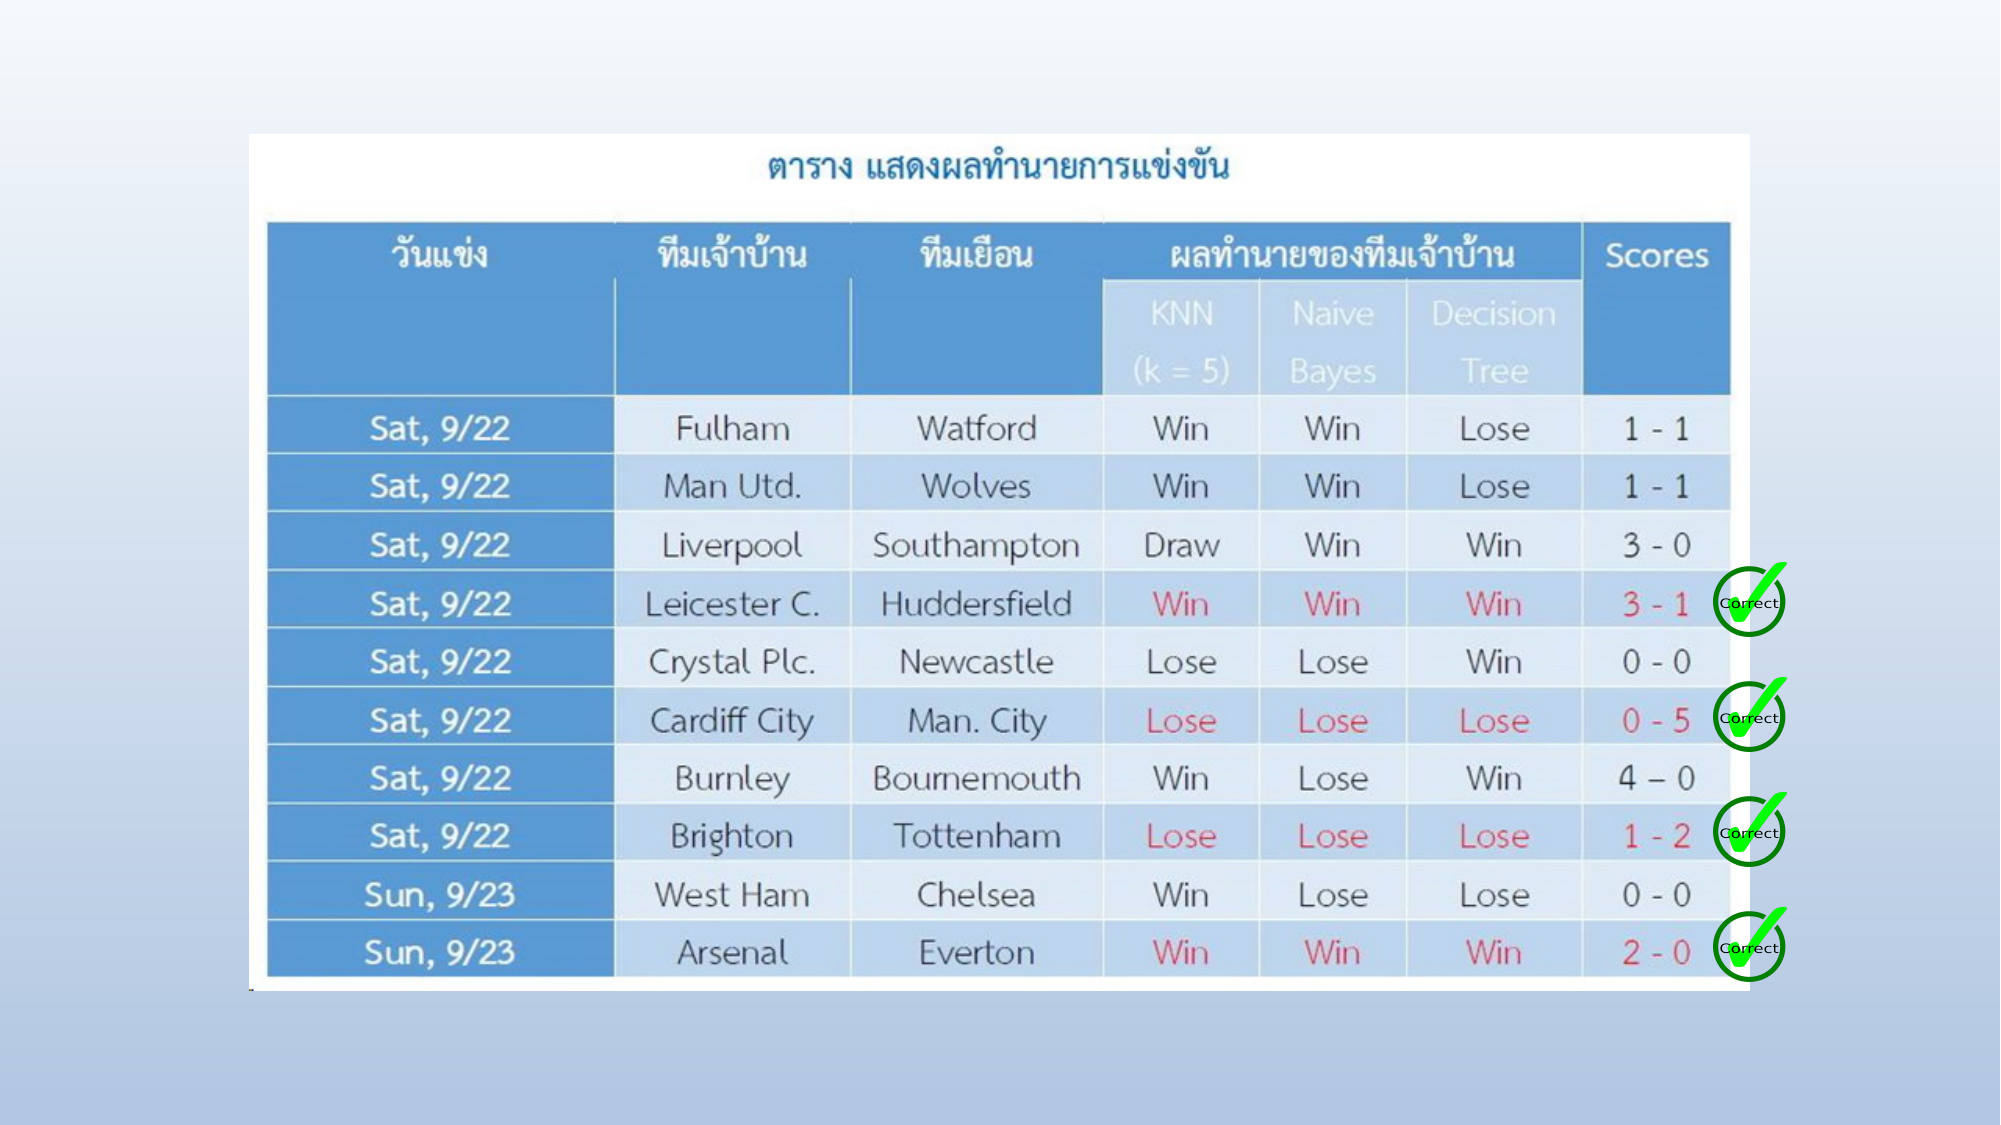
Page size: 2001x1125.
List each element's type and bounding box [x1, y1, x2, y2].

picture [1712, 677, 1787, 752]
picture [1712, 906, 1787, 982]
picture [1712, 562, 1787, 637]
picture [1712, 792, 1787, 867]
list [249, 134, 1751, 991]
